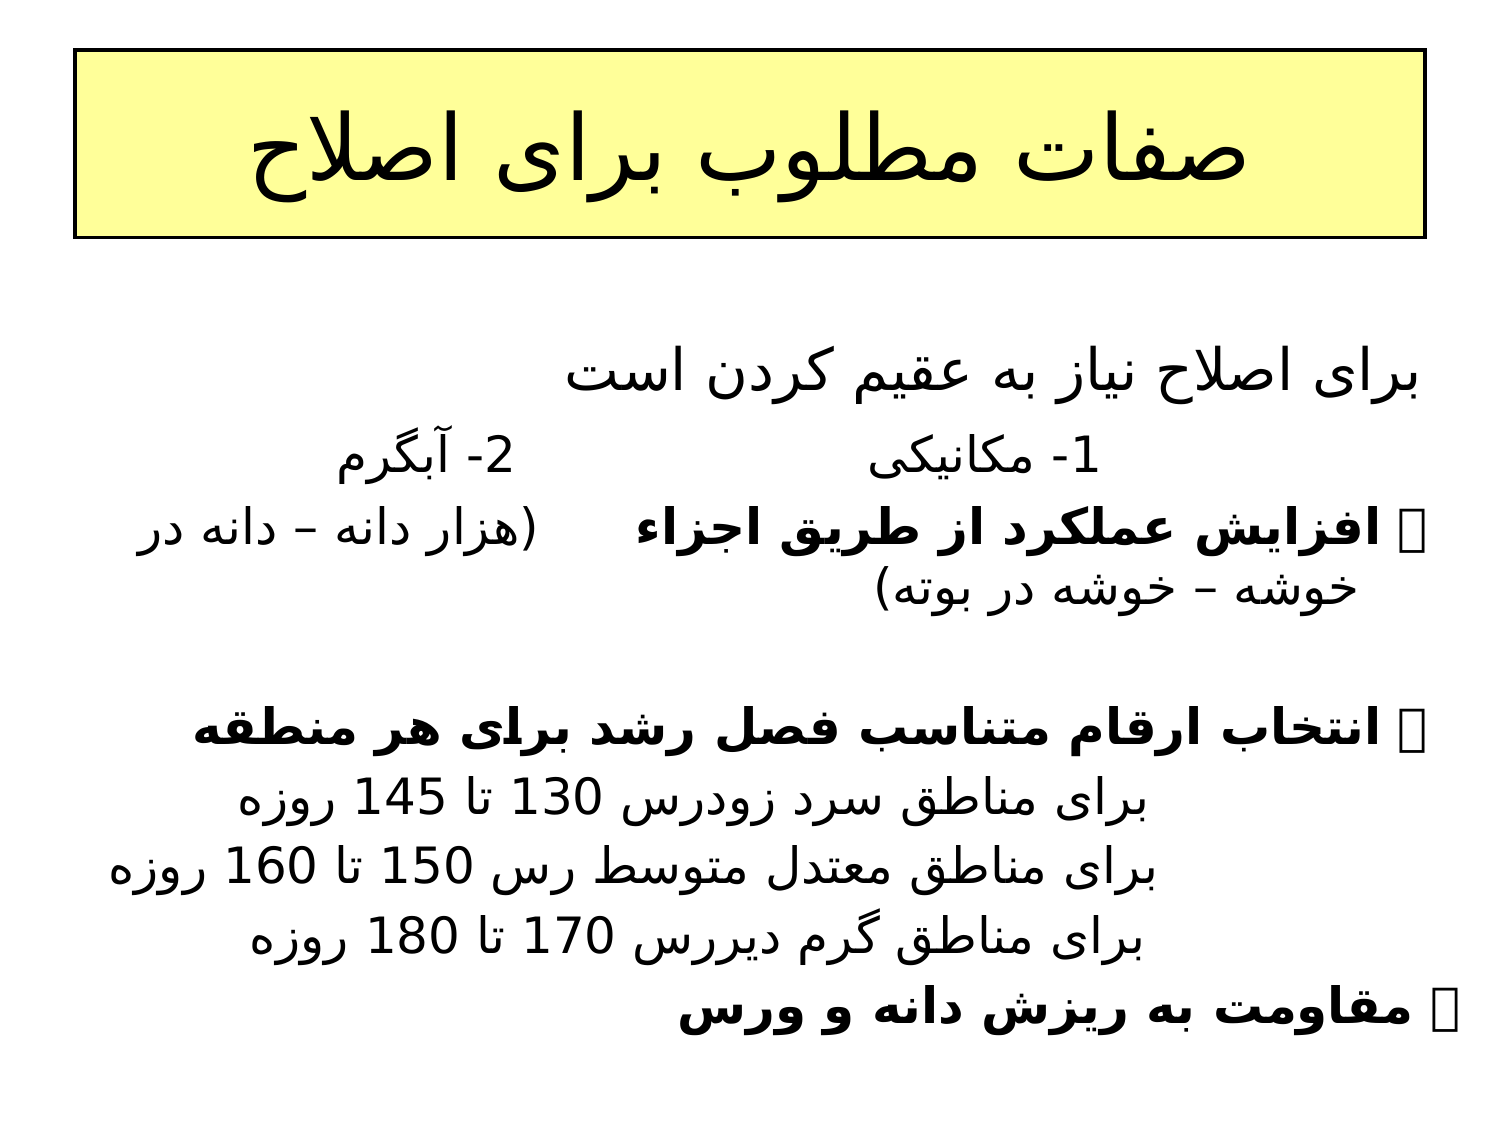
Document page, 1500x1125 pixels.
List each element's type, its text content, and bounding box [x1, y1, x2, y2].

list برای اصلاح نیاز به عقیم کردن است 1- مکانیکی 2- آبگرم  افزایش عملکرد از طریق اجزاء (هزار دانه – دانه در خوشه – خوشه در بوته)  انتخاب ارقام متناسب فصل رشد برای هر منطقه برای مناطق سرد زودرس 130 تا 145 روزه برای مناطق معتدل متوسط رس 150 تا 160 روزه برای مناطق گرم دیررس 170 تا 180 روزه  مقاومت به ریزش دانه و ورس [0, 324, 1476, 1093]
title صفات مطلوب برای اصلاح [74, 49, 1426, 238]
